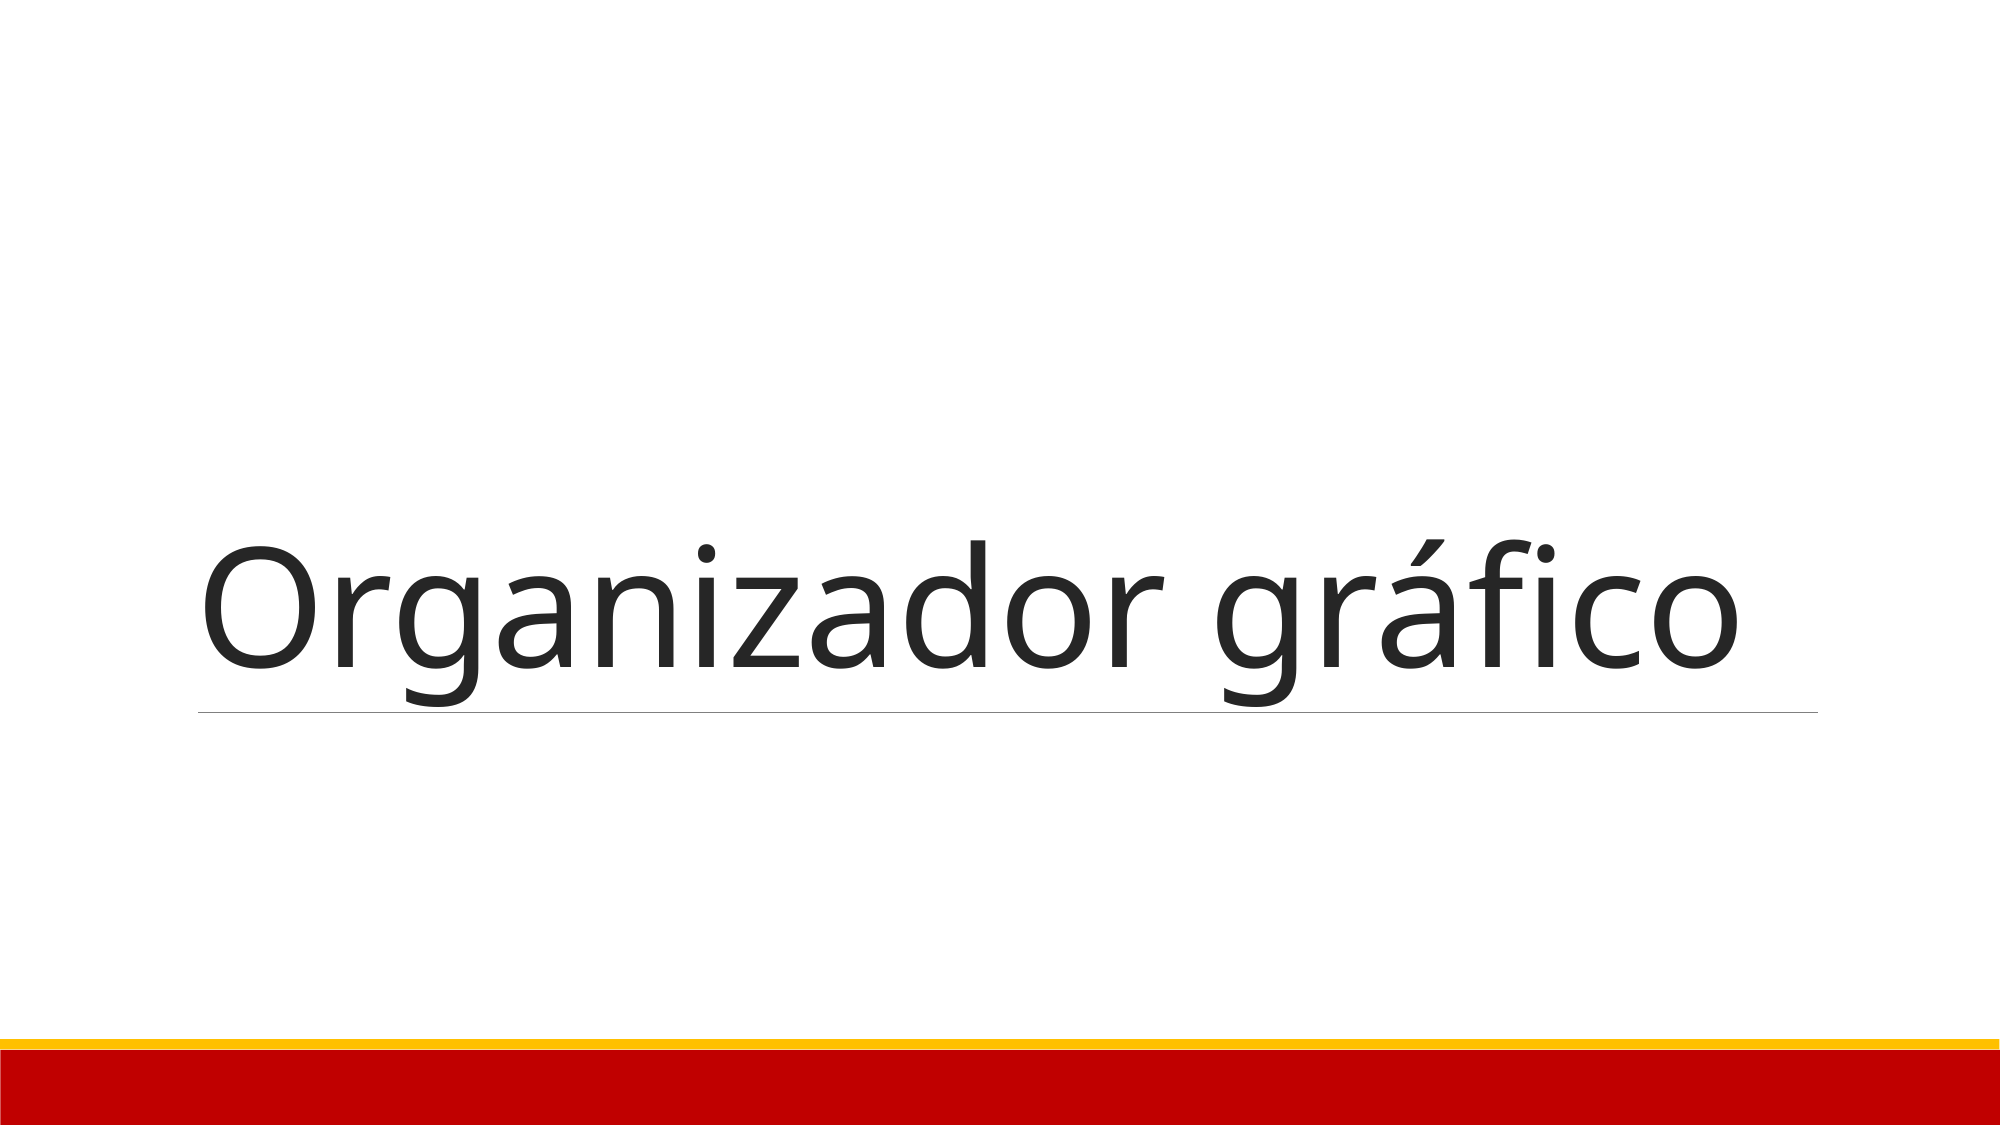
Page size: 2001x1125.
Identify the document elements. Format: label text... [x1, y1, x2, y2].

title Organizador gráfico [180, 124, 1830, 710]
